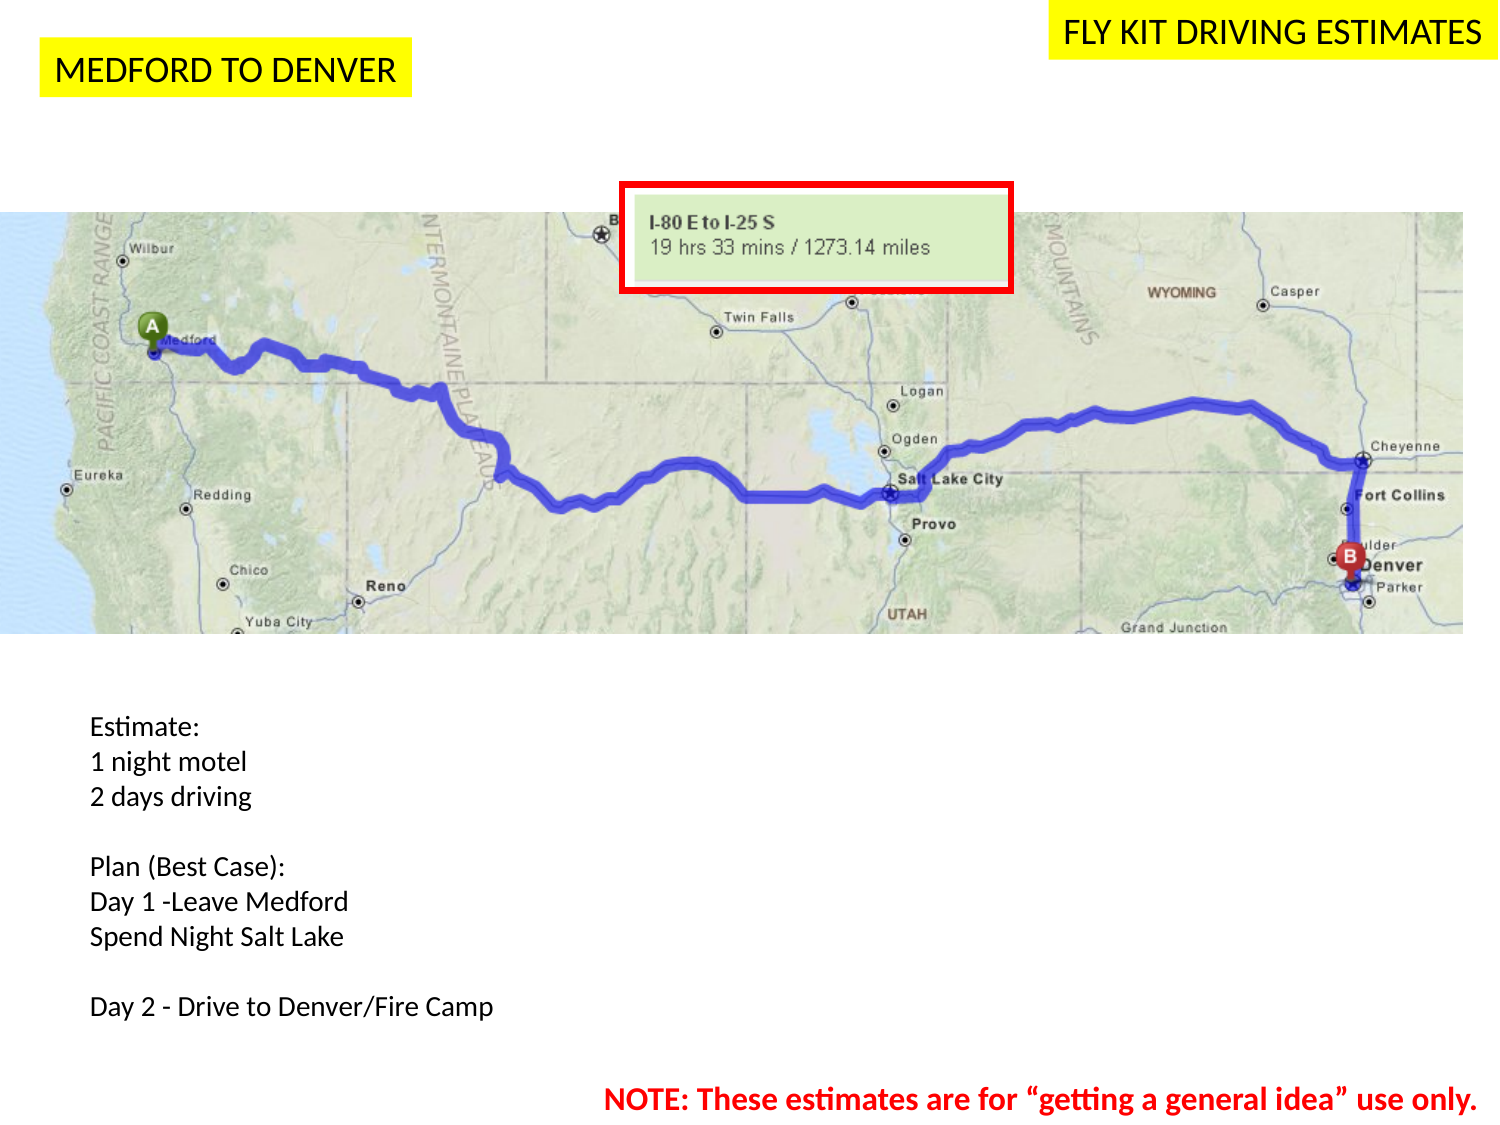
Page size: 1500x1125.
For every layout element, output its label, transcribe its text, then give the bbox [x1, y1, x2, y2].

text_box FLY KIT DRIVING ESTIMATES [1048, 0, 1498, 60]
text_box Estimate: 1 night motel 2 days driving Plan (Best Case): Day 1 -Leave Medford Spend Night Salt Lake Day 2 - Drive to Denver/Fire Camp [75, 699, 550, 1030]
text_box NOTE: These estimates are for “getting a general idea” use only. [589, 1069, 1495, 1125]
picture [0, 187, 1463, 634]
text_box MEDFORD TO DENVER [39, 37, 412, 98]
